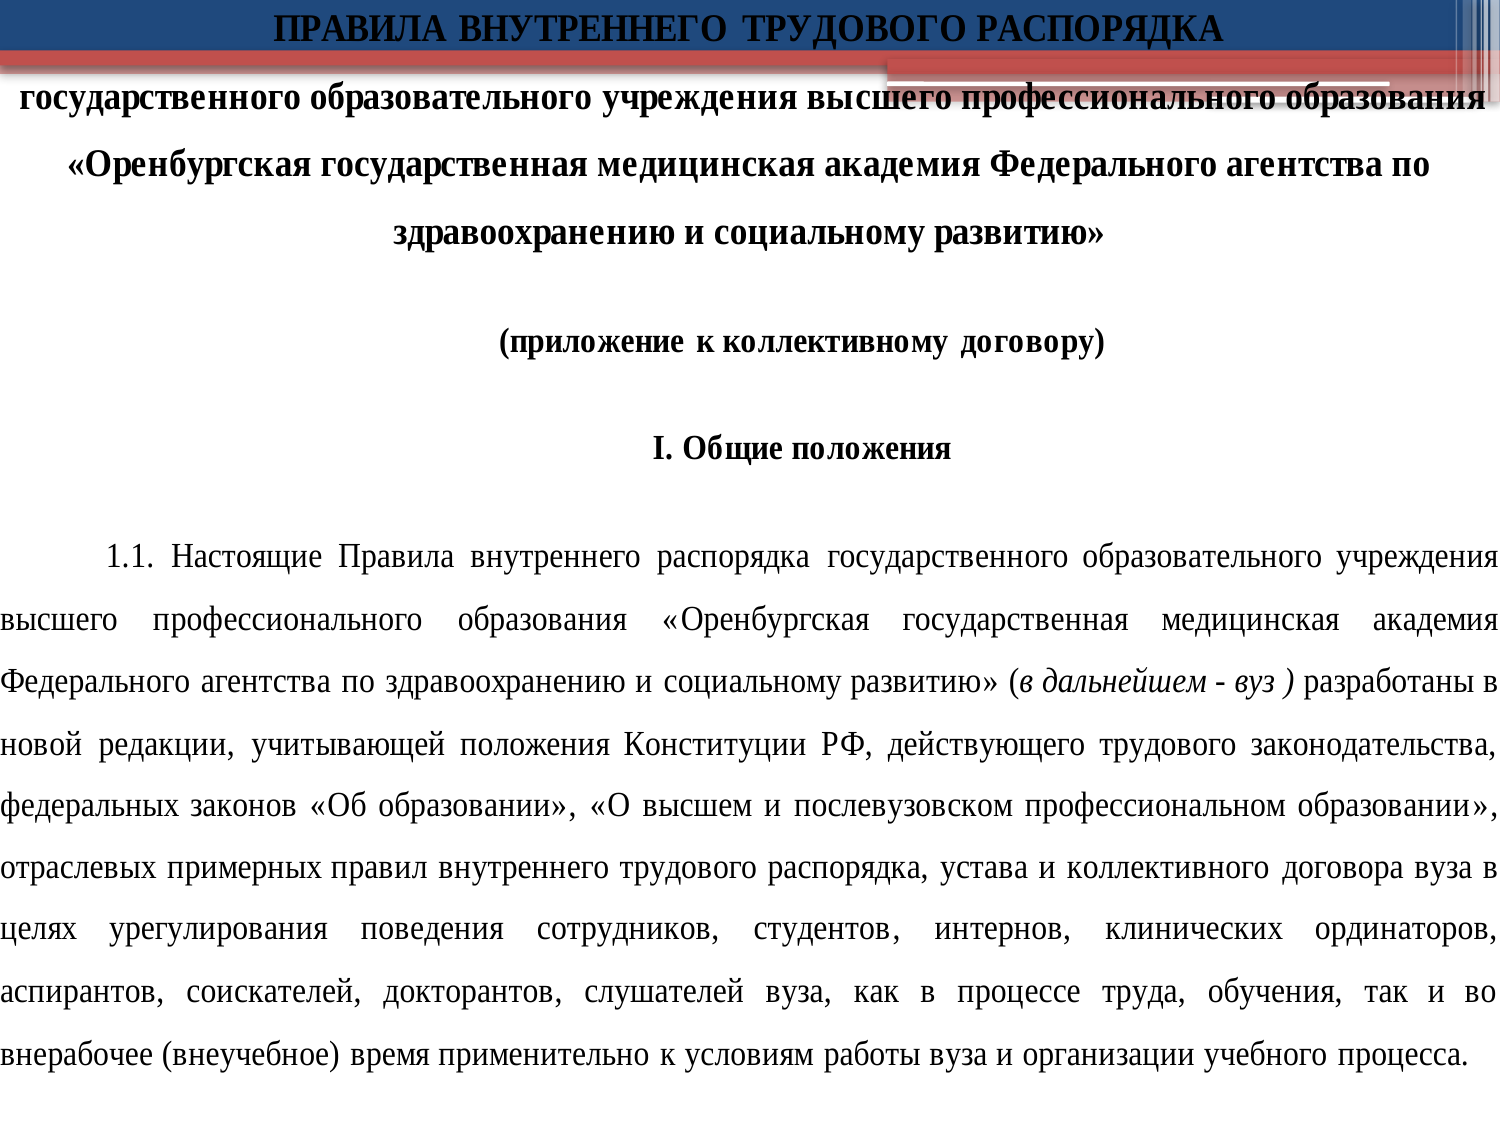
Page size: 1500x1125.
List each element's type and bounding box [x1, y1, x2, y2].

list [0, 5, 1500, 1095]
